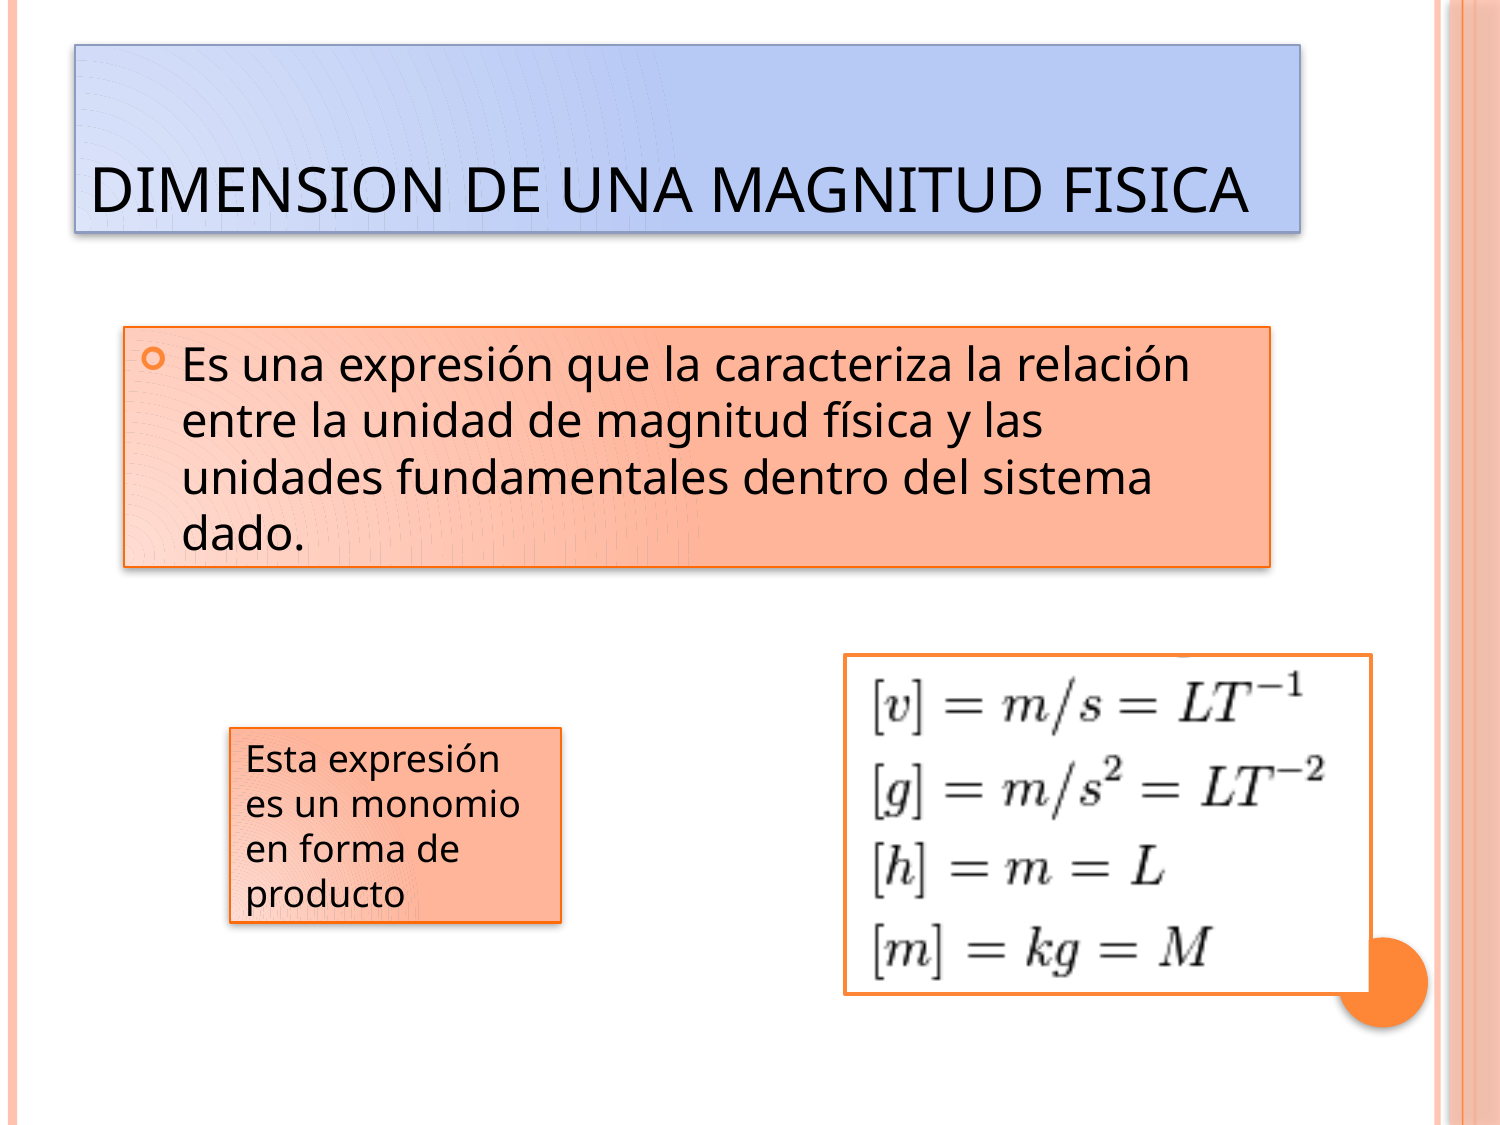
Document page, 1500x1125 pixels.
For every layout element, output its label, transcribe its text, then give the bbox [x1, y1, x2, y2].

picture [846, 656, 1370, 993]
list Es una expresión que la caracteriza la relación entre la unidad de magnitud física y las unidades fundamentales dentro del sistema dado. [123, 326, 1271, 568]
title DIMENSION DE UNA MAGNITUD FISICA [74, 44, 1301, 234]
text_box Esta expresión es un monomio en forma de producto [229, 727, 562, 924]
